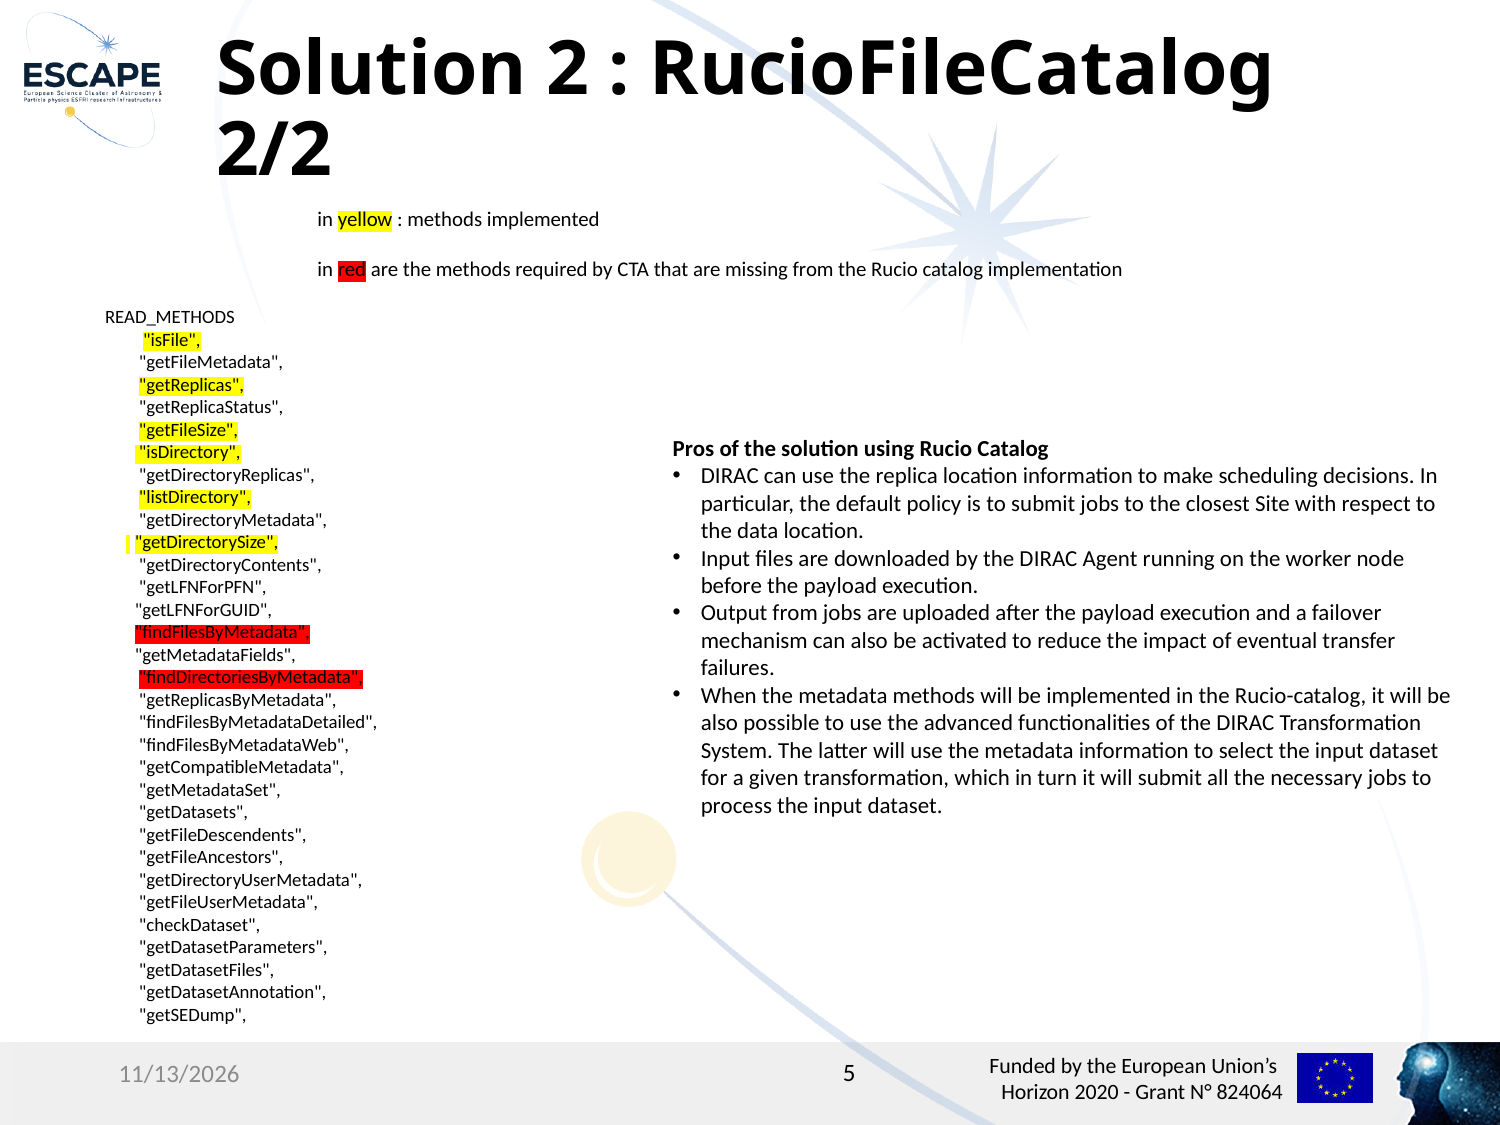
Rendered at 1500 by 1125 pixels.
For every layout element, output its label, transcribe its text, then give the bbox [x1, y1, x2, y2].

text_box READ_METHODS "isFile", "getFileMetadata", "getReplicas", "getReplicaStatus", "getFileSize", "isDirectory", "getDirectoryReplicas", "listDirectory", "getDirectoryMetadata", "getDirectorySize", "getDirectoryContents", "getLFNForPFN", "getLFNForGUID", "findFilesByMetadata", "getMetadataFields", "findDirectoriesByMetadata", "getReplicasByMetadata", "findFilesByMetadataDetailed", "findFilesByMetadataWeb", "getCompatibleMetadata", "getMetadataSet", "getDatasets", "getFileDescendents", "getFileAncestors", "getDirectoryUserMetadata", "getFileUserMetadata", "checkDataset", "getDatasetParameters", "getDatasetFiles", "getDatasetAnnotation", "getSEDump", [90, 297, 785, 1033]
text_box Pros of the solution using Rucio Catalog DIRAC can use the replica location information to make scheduling decisions. In particular, the default policy is to submit jobs to the closest Site with respect to the data location. Input files are downloaded by the DIRAC Agent running on the worker node before the payload execution. Output from jobs are uploaded after the payload execution and a failover mechanism can also be activated to reduce the impact of eventual transfer failures. When the metadata methods will be implemented in the Rucio-catalog, it will be also possible to use the advanced functionalities of the DIRAC Transformation System. The latter will use the metadata information to select the input dataset for a given transformation, which in turn it will submit all the necessary jobs to process the input dataset. [785, 425, 1468, 871]
title Solution 2 : RucioFileCatalog 2/2 [200, 26, 1397, 196]
picture [0, 0, 1500, 1125]
text_box in yellow : methods implemented in red are the methods required by CTA that are missing from the Rucio catalog implementation [302, 198, 1138, 289]
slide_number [103, 1042, 296, 1103]
slide_number 5 [804, 1041, 895, 1101]
